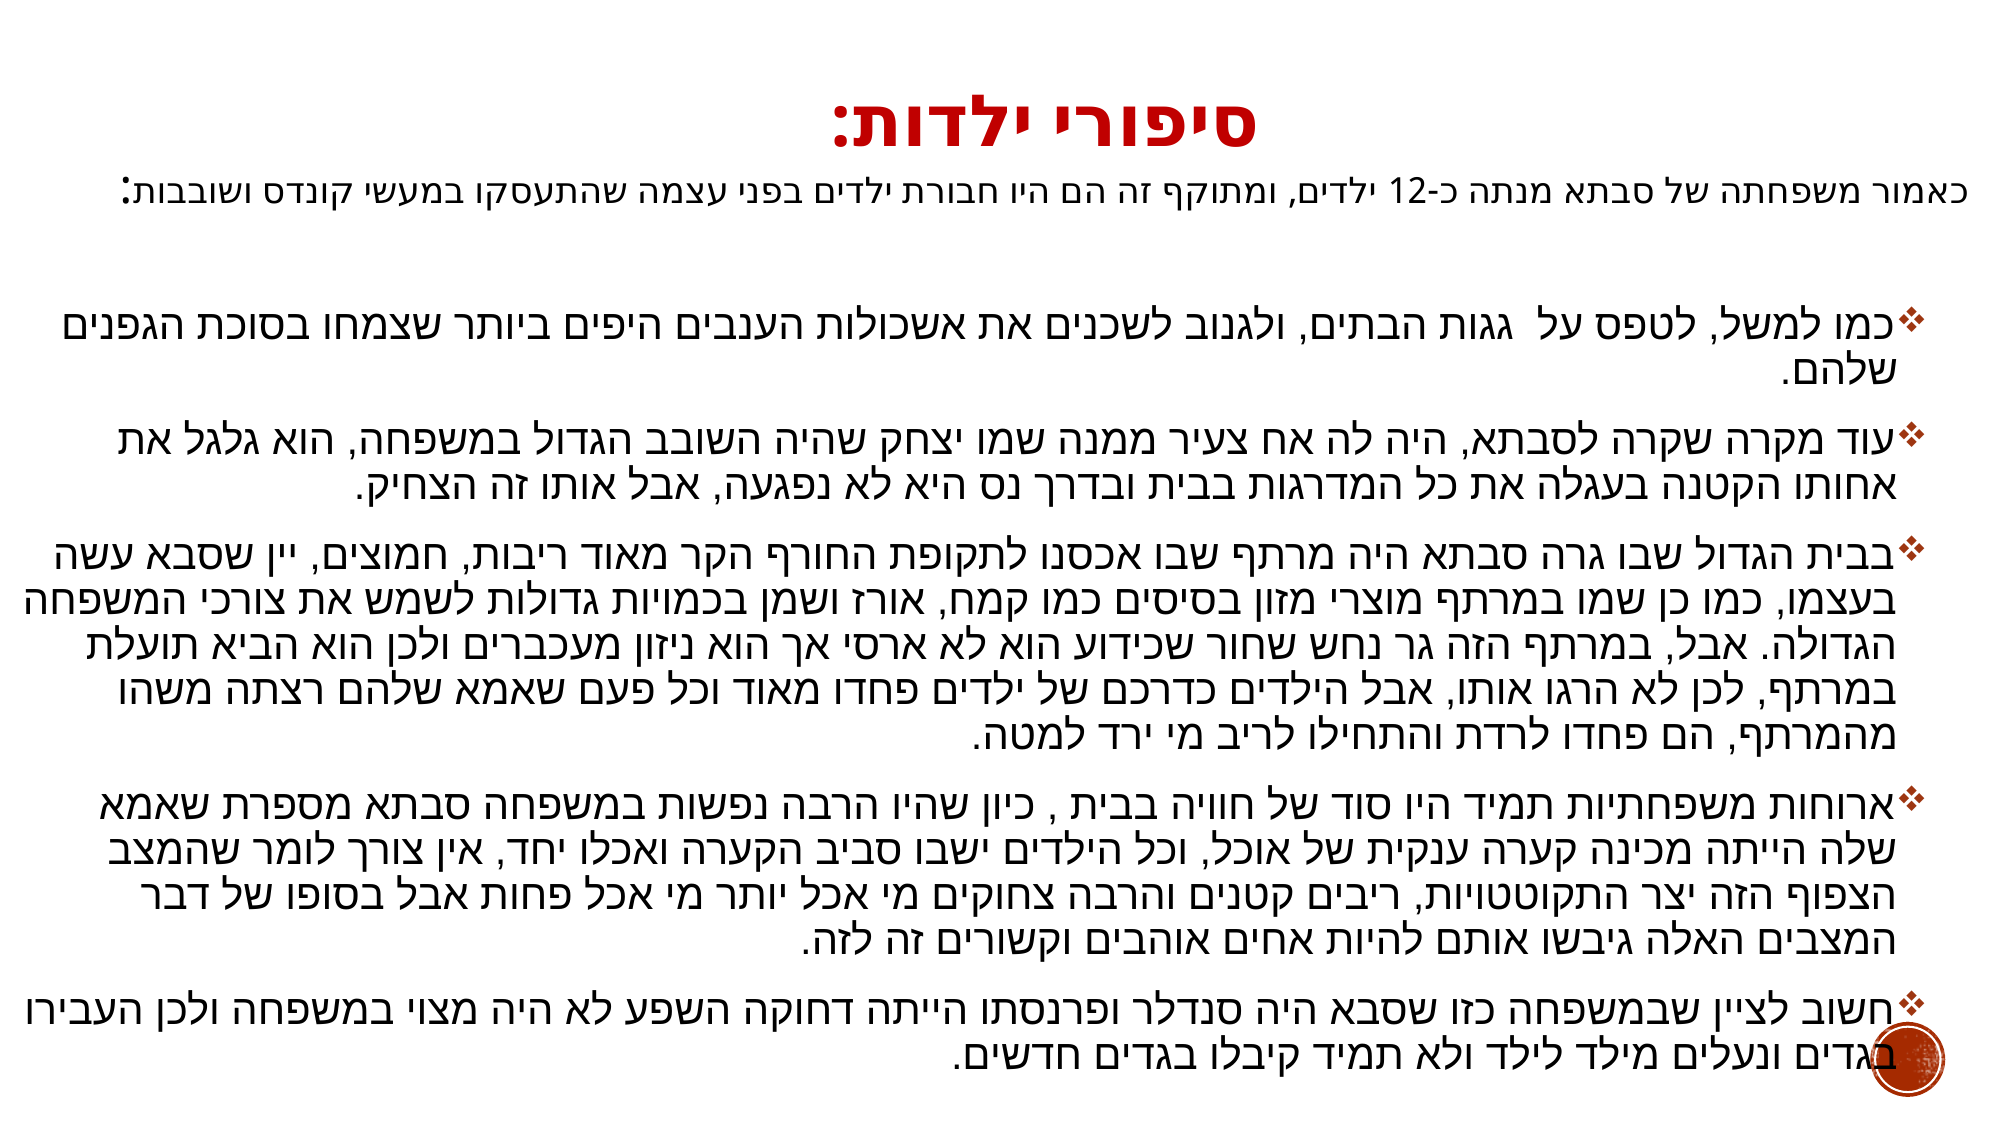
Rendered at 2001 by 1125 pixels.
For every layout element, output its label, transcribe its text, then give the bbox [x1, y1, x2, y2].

title סיפורי ילדות: כאמור משפחתה של סבתא מנתה כ-12 ילדים, ומתוקף זה הם היו חבורת ילדים בפני עצמה שהתעסקו במעשי קונדס ושובבות: [91, 56, 1998, 321]
list כמו למשל, לטפס על גגות הבתים, ולגנוב לשכנים את אשכולות הענבים היפים ביותר שצמחו בסוכת הגפנים שלהם. עוד מקרה שקרה לסבתא, היה לה אח צעיר ממנה שמו יצחק שהיה השובב הגדול במשפחה, הוא גלגל את אחותו הקטנה בעגלה את כל המדרגות בבית ובדרך נס היא לא נפגעה, אבל אותו זה הצחיק. בבית הגדול שבו גרה סבתא היה מרתף שבו אכסנו לתקופת החורף הקר מאוד ריבות, חמוצים, יין שסבא עשה בעצמו, כמו כן שמו במרתף מוצרי מזון בסיסים כמו קמח, אורז ושמן בכמויות גדולות לשמש את צורכי המשפחה הגדולה. אבל, במרתף הזה גר נחש שחור שכידוע הוא לא ארסי אך הוא ניזון מעכברים ולכן הוא הביא תועלת במרתף, לכן לא הרגו אותו, אבל הילדים כדרכם של ילדים פחדו מאוד וכל פעם שאמא שלהם רצתה משהו מהמרתף, הם פחדו לרדת והתחילו לריב מי ירד למטה. ארוחות משפחתיות תמיד היו סוד של חוויה בבית , כיון שהיו הרבה נפשות במשפחה סבתא מספרת שאמא שלה הייתה מכינה קערה ענקית של אוכל, וכל הילדים ישבו סביב הקערה ואכלו יחד, אין צורך לומר שהמצב הצפוף הזה יצר התקוטטויות, ריבים קטנים והרבה צחוקים מי אכל יותר מי אכל פחות אבל בסופו של דבר המצבים האלה גיבשו אותם להיות אחים אוהבים וקשורים זה לזה. חשוב לציין שבמשפחה כזו שסבא היה סנדלר ופרנסתו הייתה דחוקה השפע לא היה מצוי במשפחה ולכן העבירו בגדים ונעלים מילד לילד ולא תמיד קיבלו בגדים חדשים. [0, 221, 1944, 1087]
